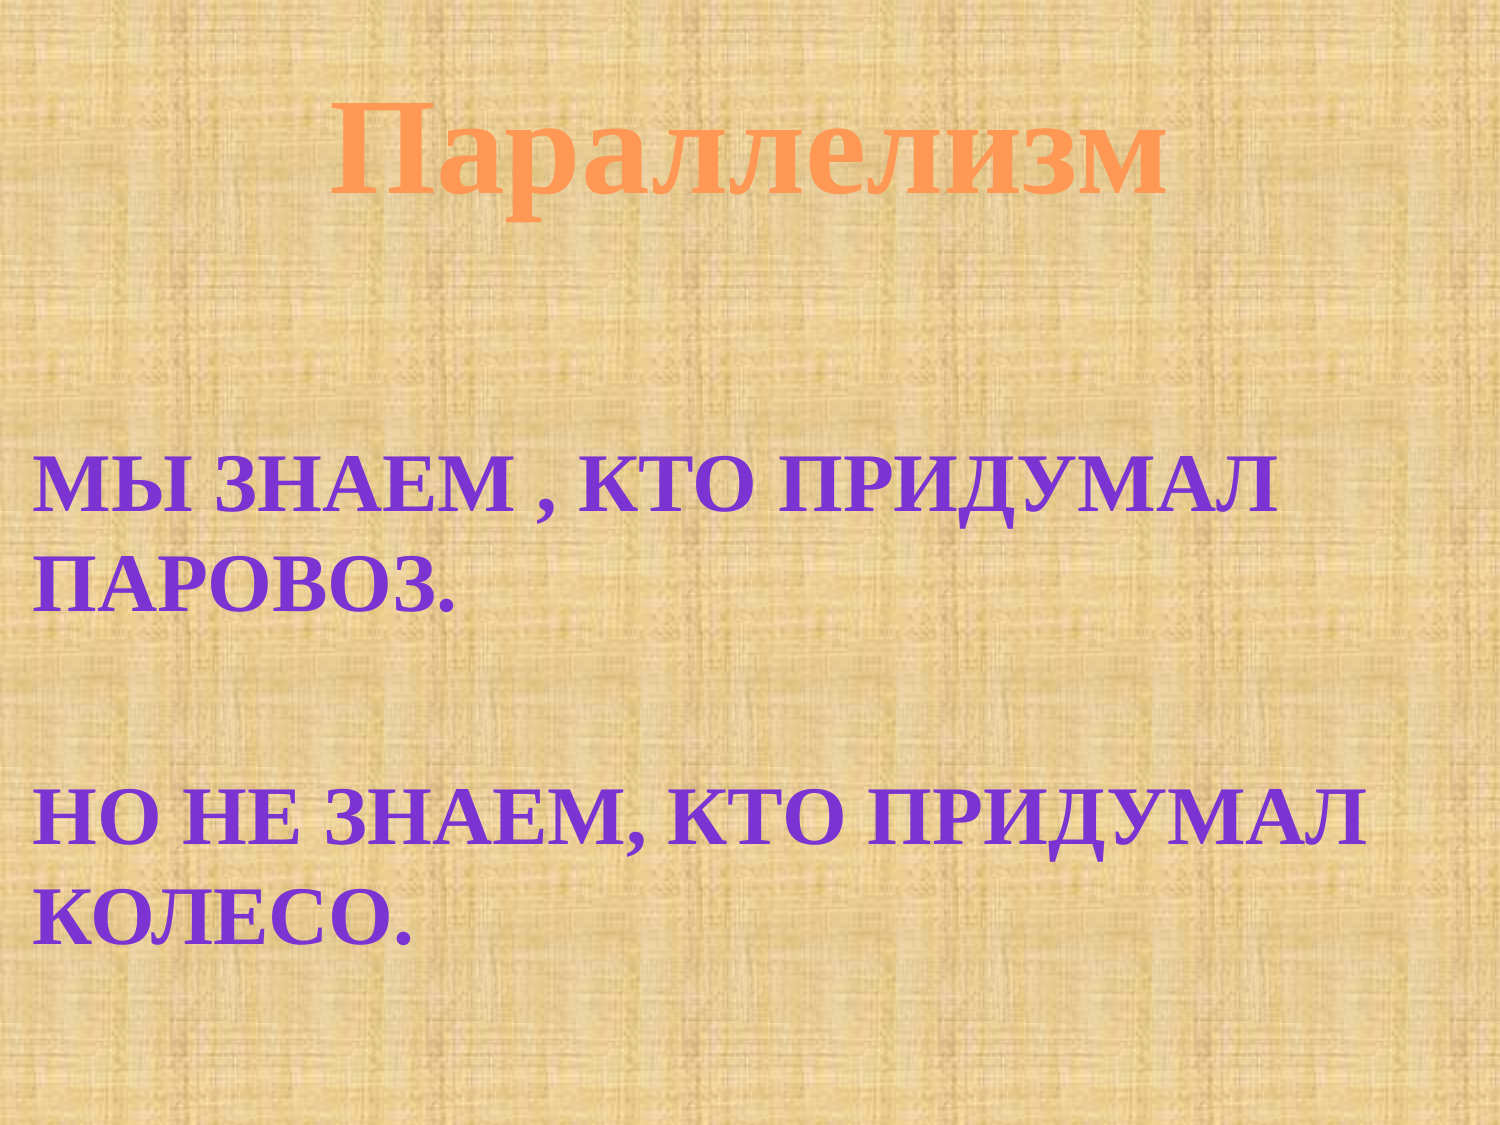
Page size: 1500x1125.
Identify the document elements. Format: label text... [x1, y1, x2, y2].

title Параллелизм [75, 45, 1425, 233]
picture [0, 0, 1500, 1125]
list Мы знаем , кто придумал паровоз. Но не знаем, кто придумал колесо. [17, 420, 1471, 1005]
